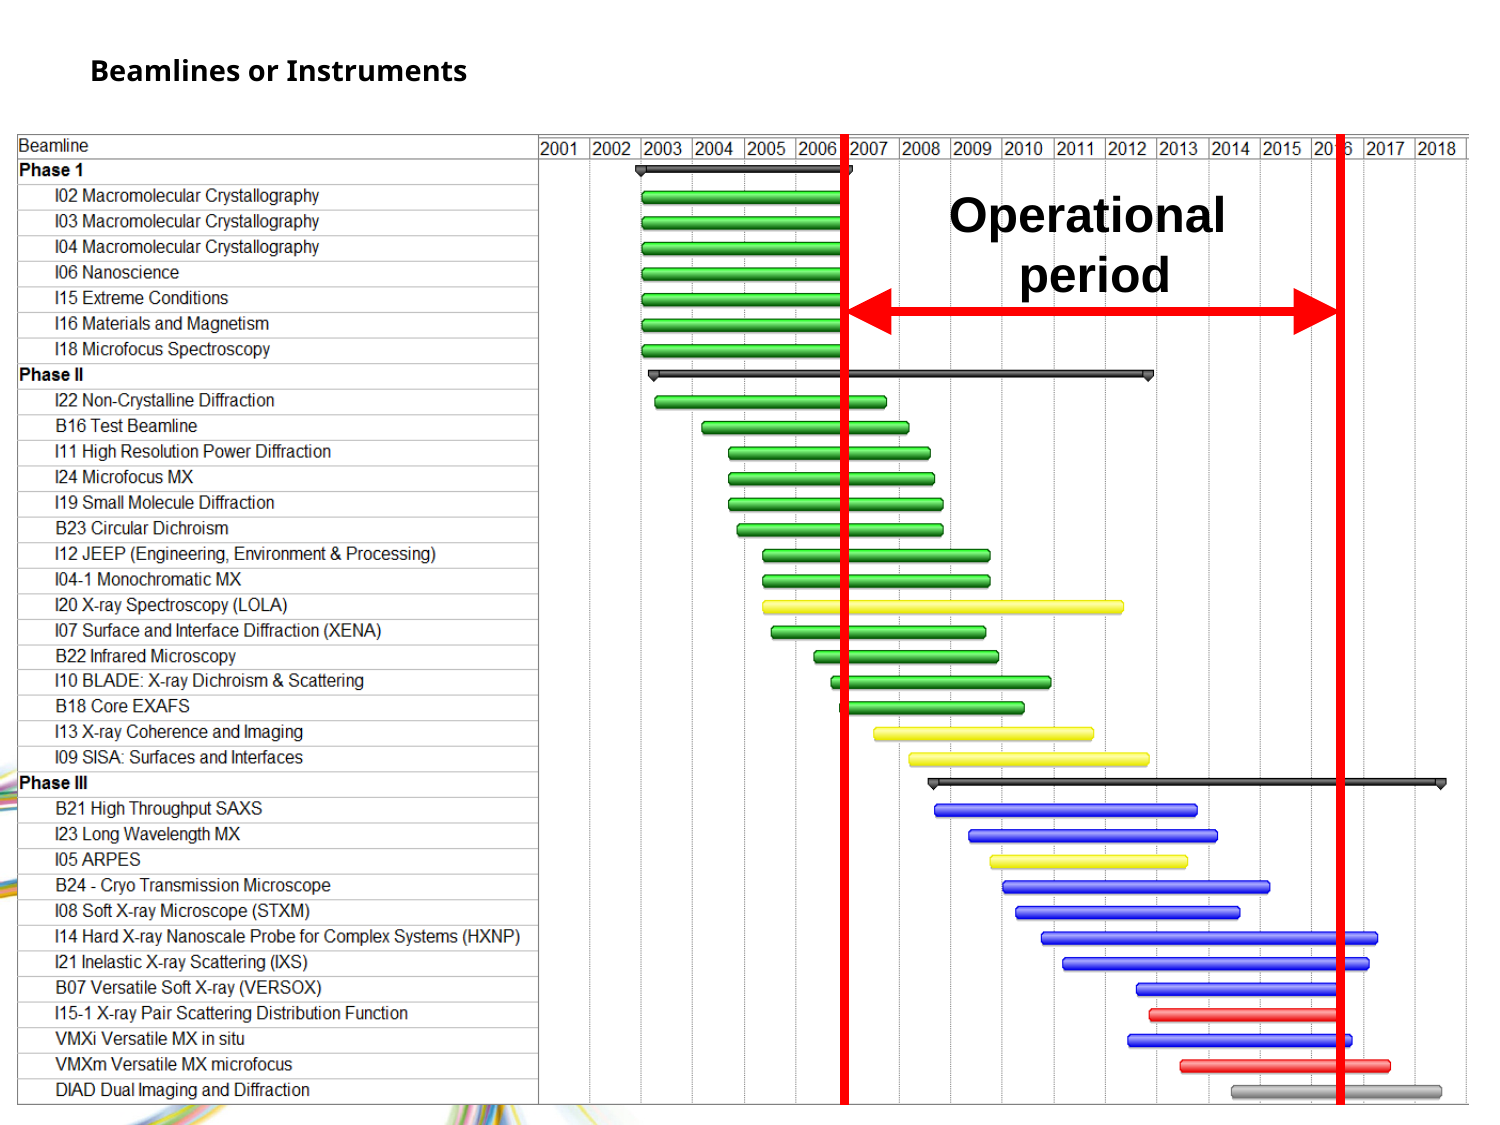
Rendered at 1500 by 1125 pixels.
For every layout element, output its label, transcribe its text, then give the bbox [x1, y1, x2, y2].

title Beamlines or Instruments [75, 45, 1425, 132]
picture [0, 134, 1469, 1125]
picture [845, 134, 1340, 311]
